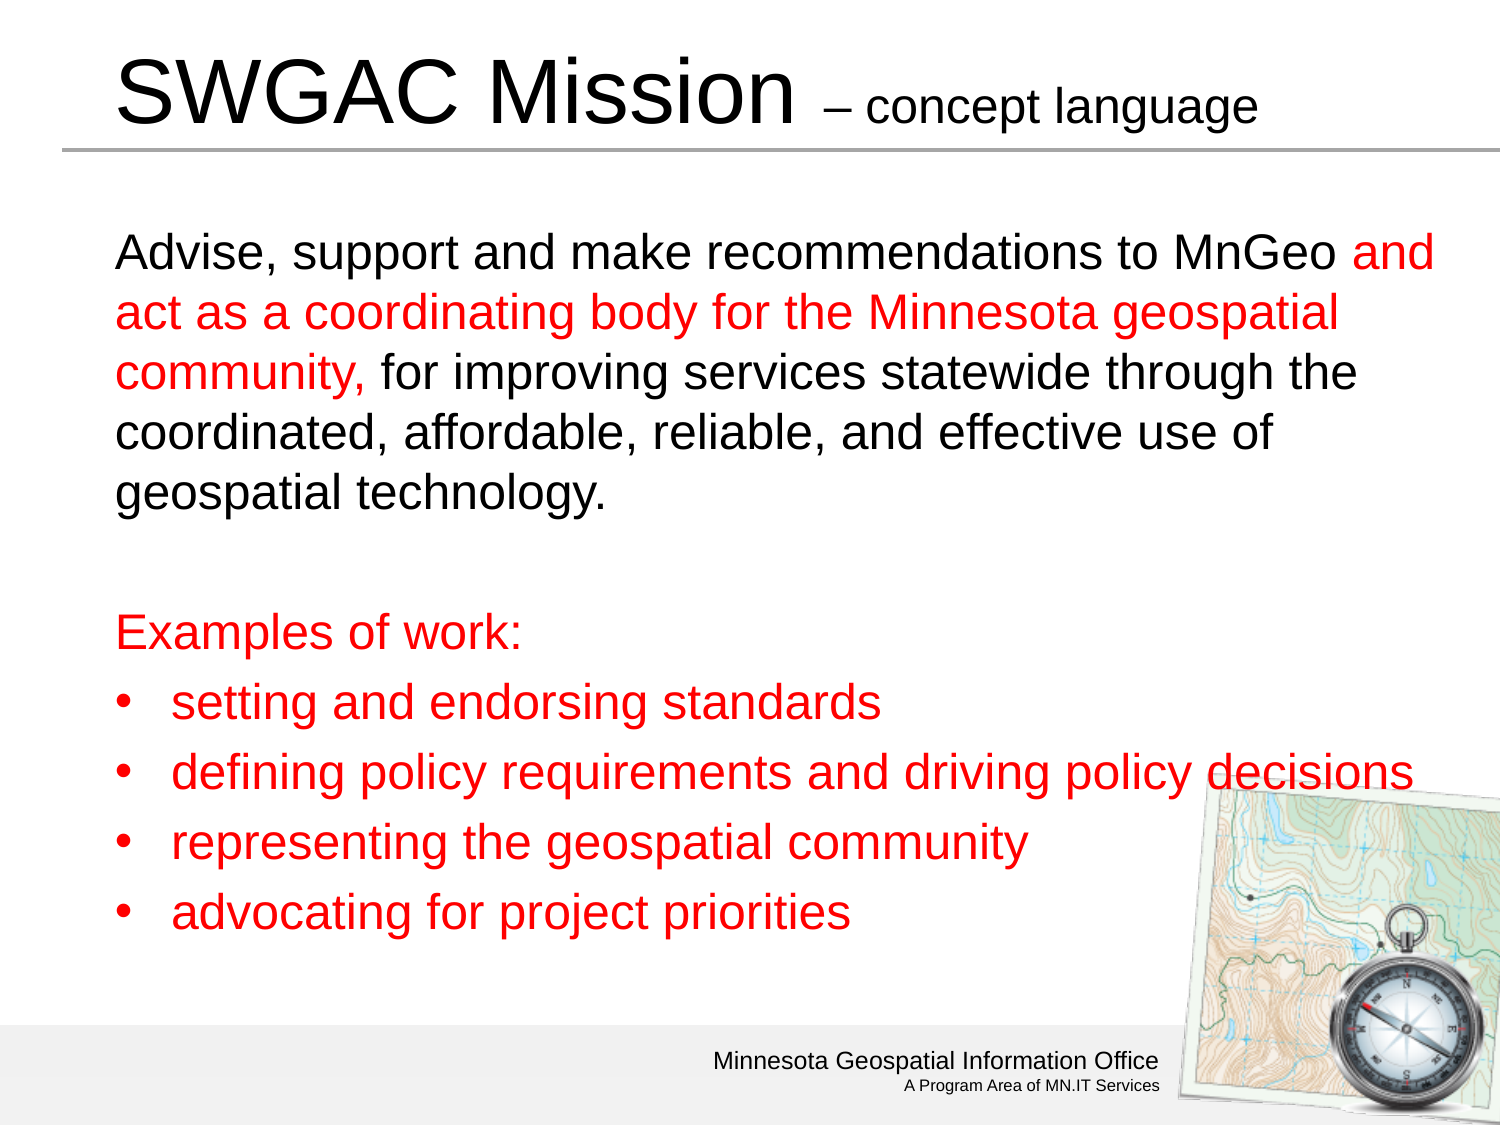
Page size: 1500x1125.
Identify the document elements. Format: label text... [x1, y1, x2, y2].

picture [1166, 760, 1500, 1125]
list Advise, support and make recommendations to MnGeo and act as a coordinating body for the Minnesota geospatial community, for improving services statewide through the coordinated, affordable, reliable, and effective use of geospatial technology. Examples of work: setting and endorsing standards defining policy requirements and driving policy decisions representing the geospatial community advocating for project priorities [99, 212, 1475, 1025]
title SWGAC Mission – concept language [99, 24, 1394, 141]
